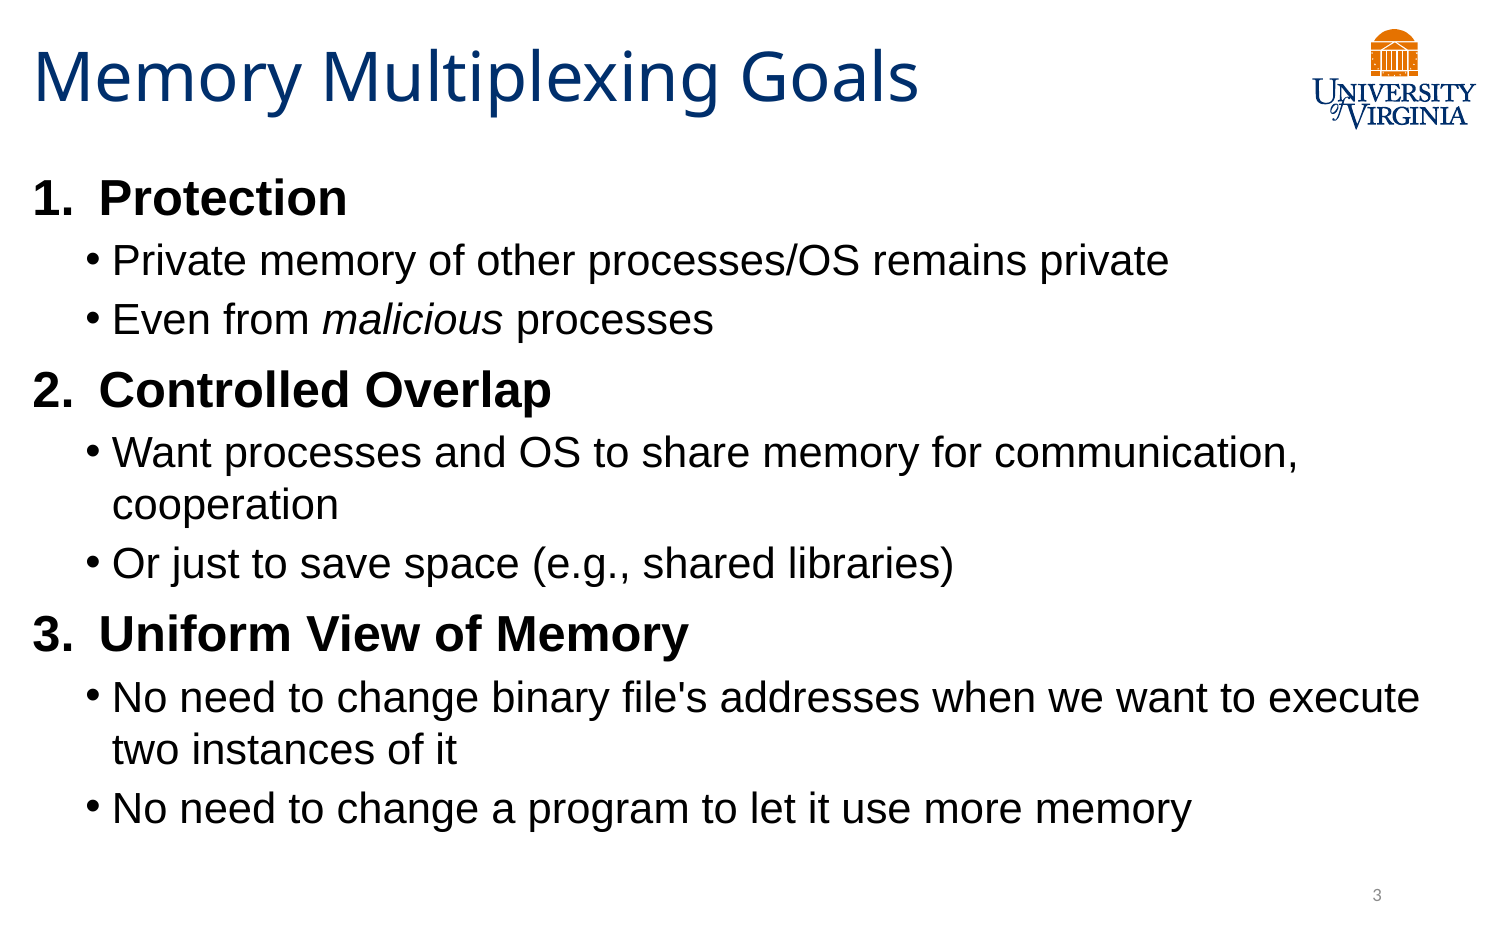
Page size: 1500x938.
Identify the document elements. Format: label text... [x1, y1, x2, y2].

list Protection Private memory of other processes/OS remains private Even from malicious processes Controlled Overlap Want processes and OS to share memory for communication, cooperation Or just to save space (e.g., shared libraries) Uniform View of Memory No need to change binary file's addresses when we want to execute two instances of it No need to change a program to let it use more memory [17, 157, 1483, 845]
slide_number 3 [1059, 868, 1397, 919]
title Memory Multiplexing Goals [17, 14, 1297, 145]
